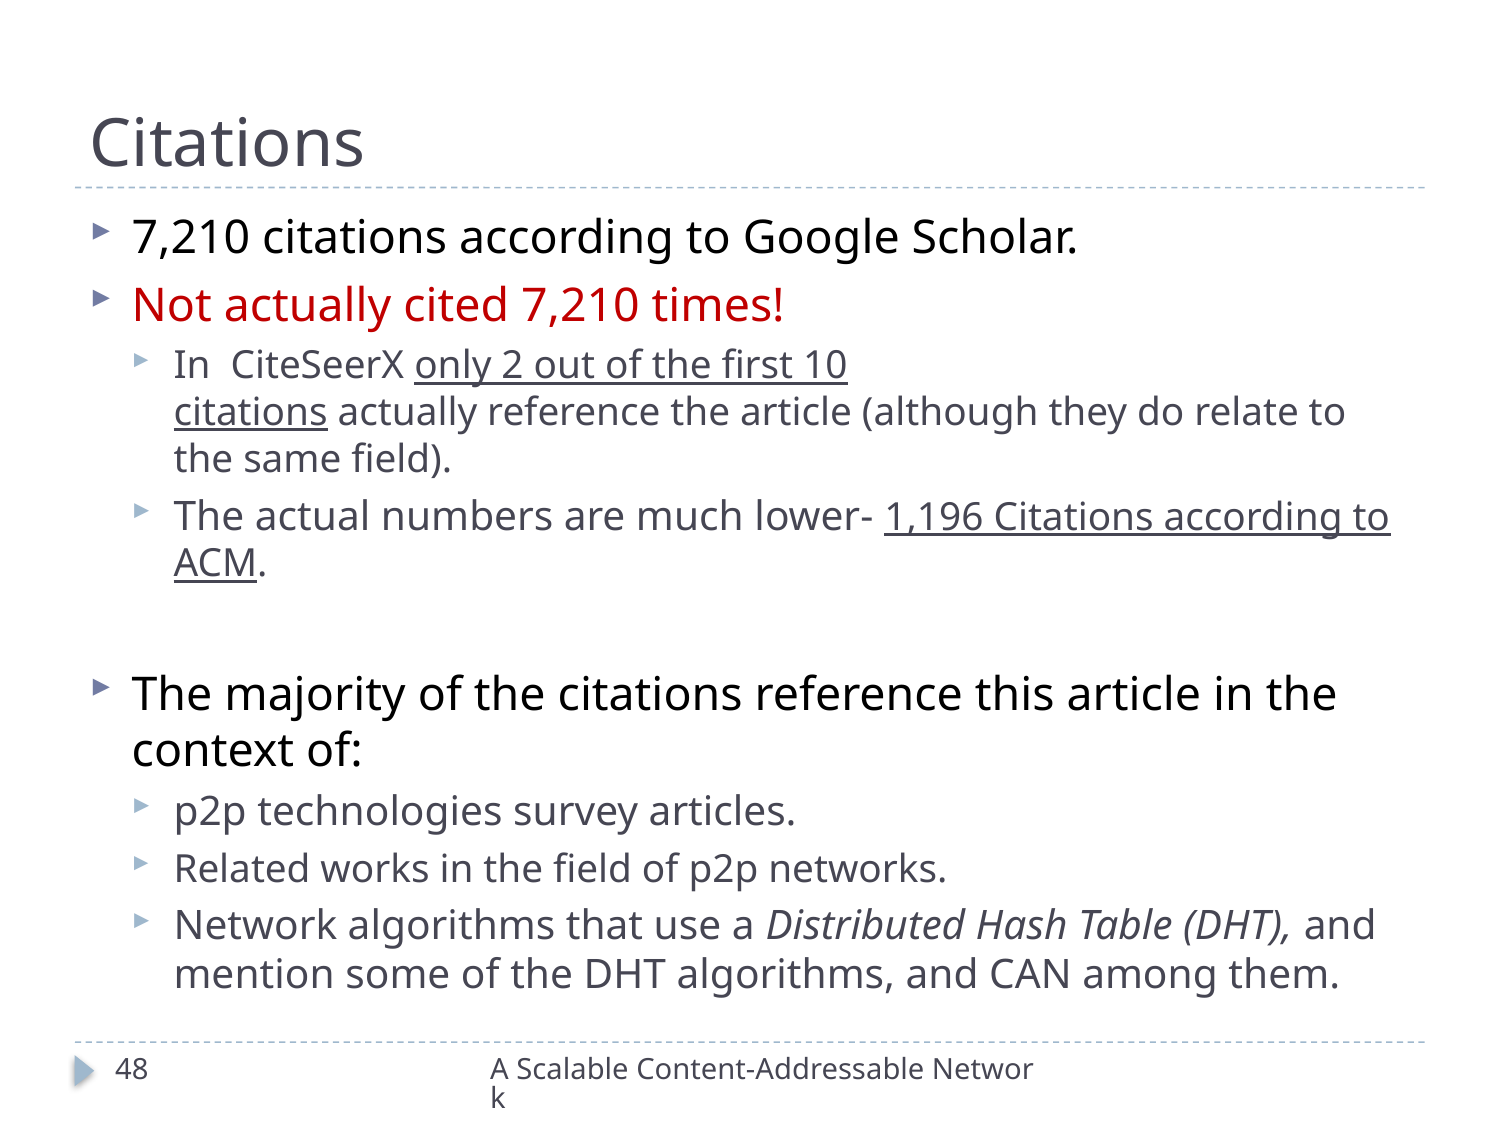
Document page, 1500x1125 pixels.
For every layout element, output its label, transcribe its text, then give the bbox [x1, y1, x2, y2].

footer A Scalable Content-Addressable Network [475, 1042, 1051, 1103]
title Citations [75, 24, 1425, 188]
slide_number 48 [100, 1042, 426, 1103]
list 7,210 citations according to Google Scholar. Not actually cited 7,210 times! In CiteSeerX only 2 out of the first 10 citations actually reference the article (although they do relate to the same field). The actual numbers are much lower- 1,196 Citations according to ACM. The majority of the citations reference this article in the context of: p2p technologies survey articles. Related works in the field of p2p networks. Network algorithms that use a Distributed Hash Table (DHT), and mention some of the DHT algorithms, and CAN among them. [75, 200, 1425, 1013]
